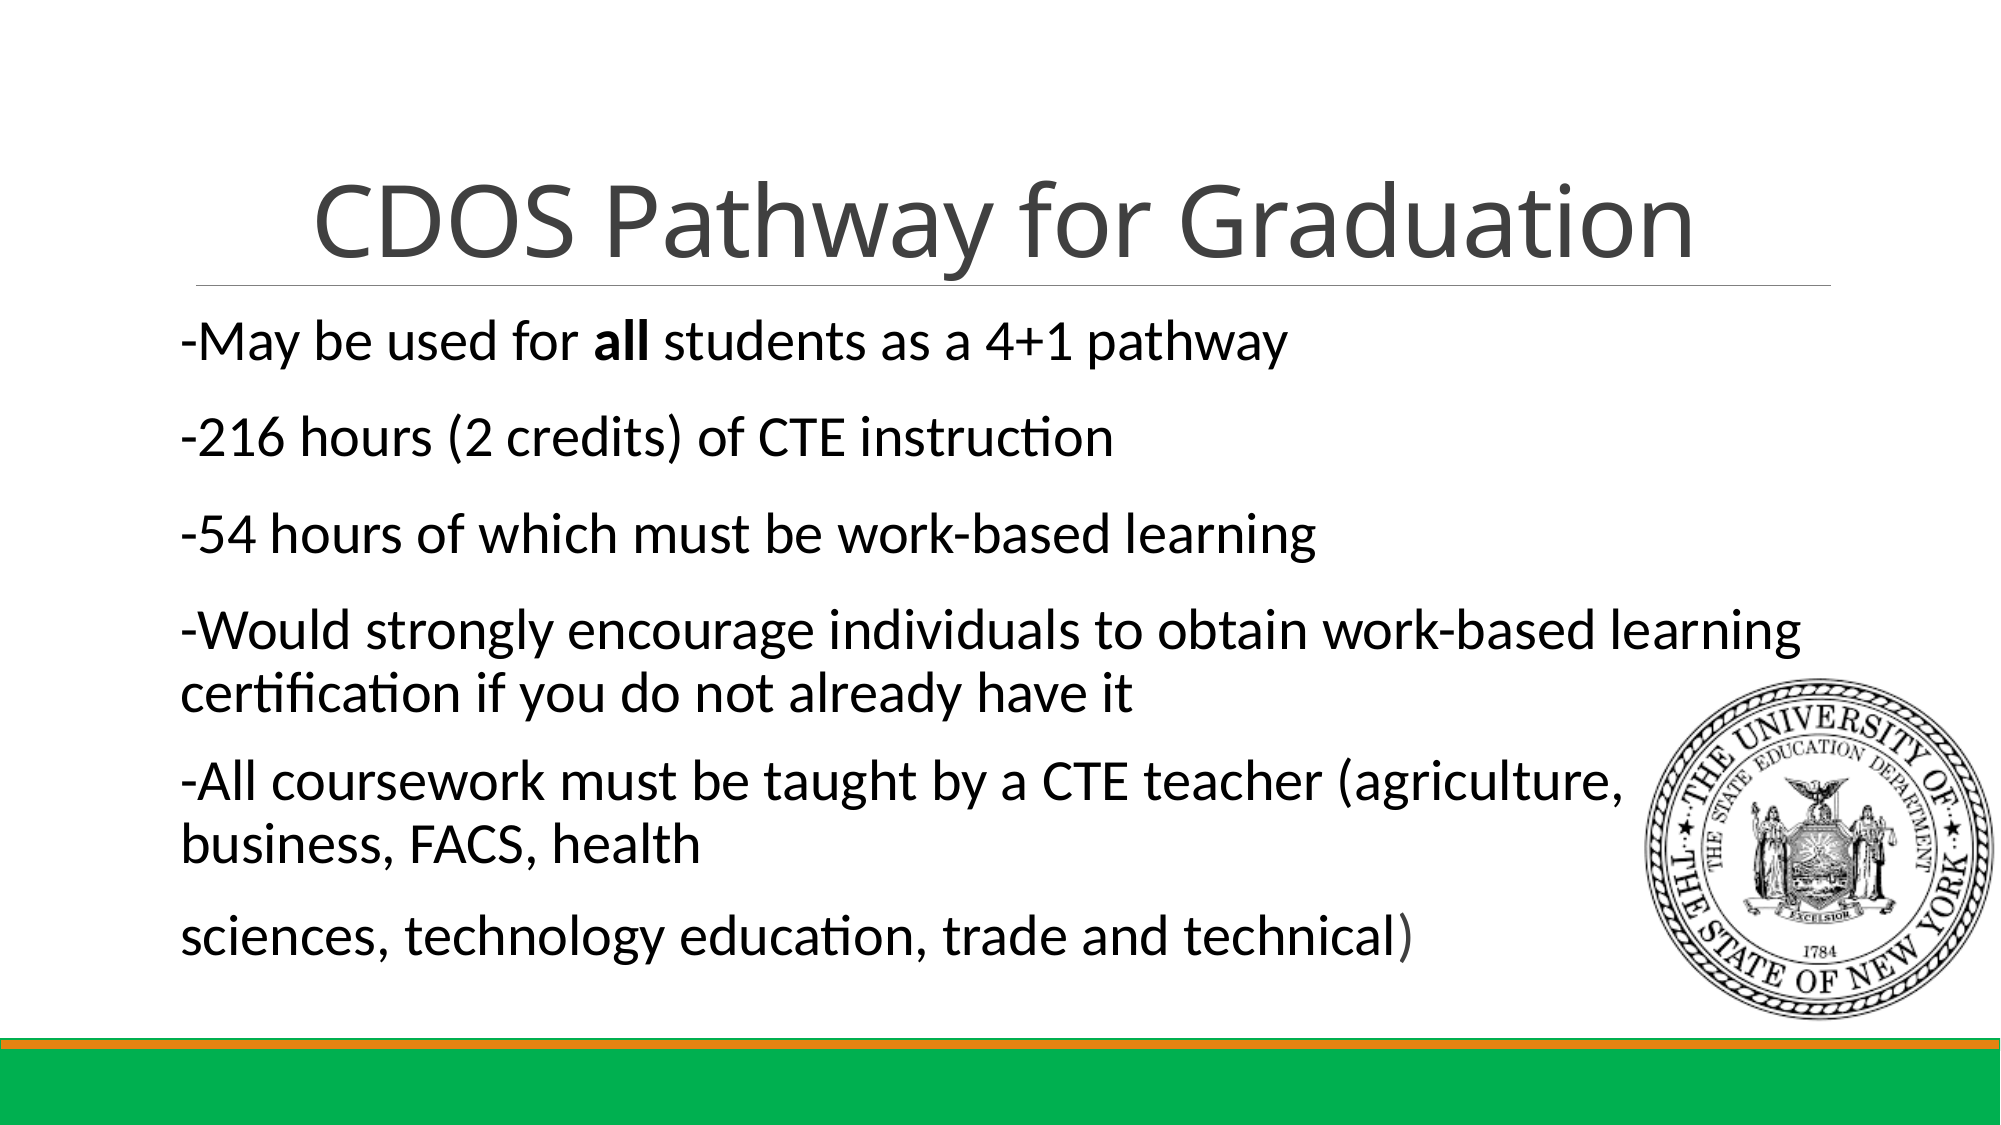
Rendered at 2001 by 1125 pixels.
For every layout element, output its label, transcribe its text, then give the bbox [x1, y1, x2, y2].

list -May be used for all students as a 4+1 pathway -216 hours (2 credits) of CTE instruction -54 hours of which must be work-based learning -Would strongly encourage individuals to obtain work-based learning certification if you do not already have it -All coursework must be taught by a CTE teacher (agriculture, business, FACS, health sciences, technology education, trade and technical) [180, 302, 1830, 963]
title CDOS Pathway for Graduation [180, 47, 1830, 285]
picture [1643, 673, 1996, 1027]
